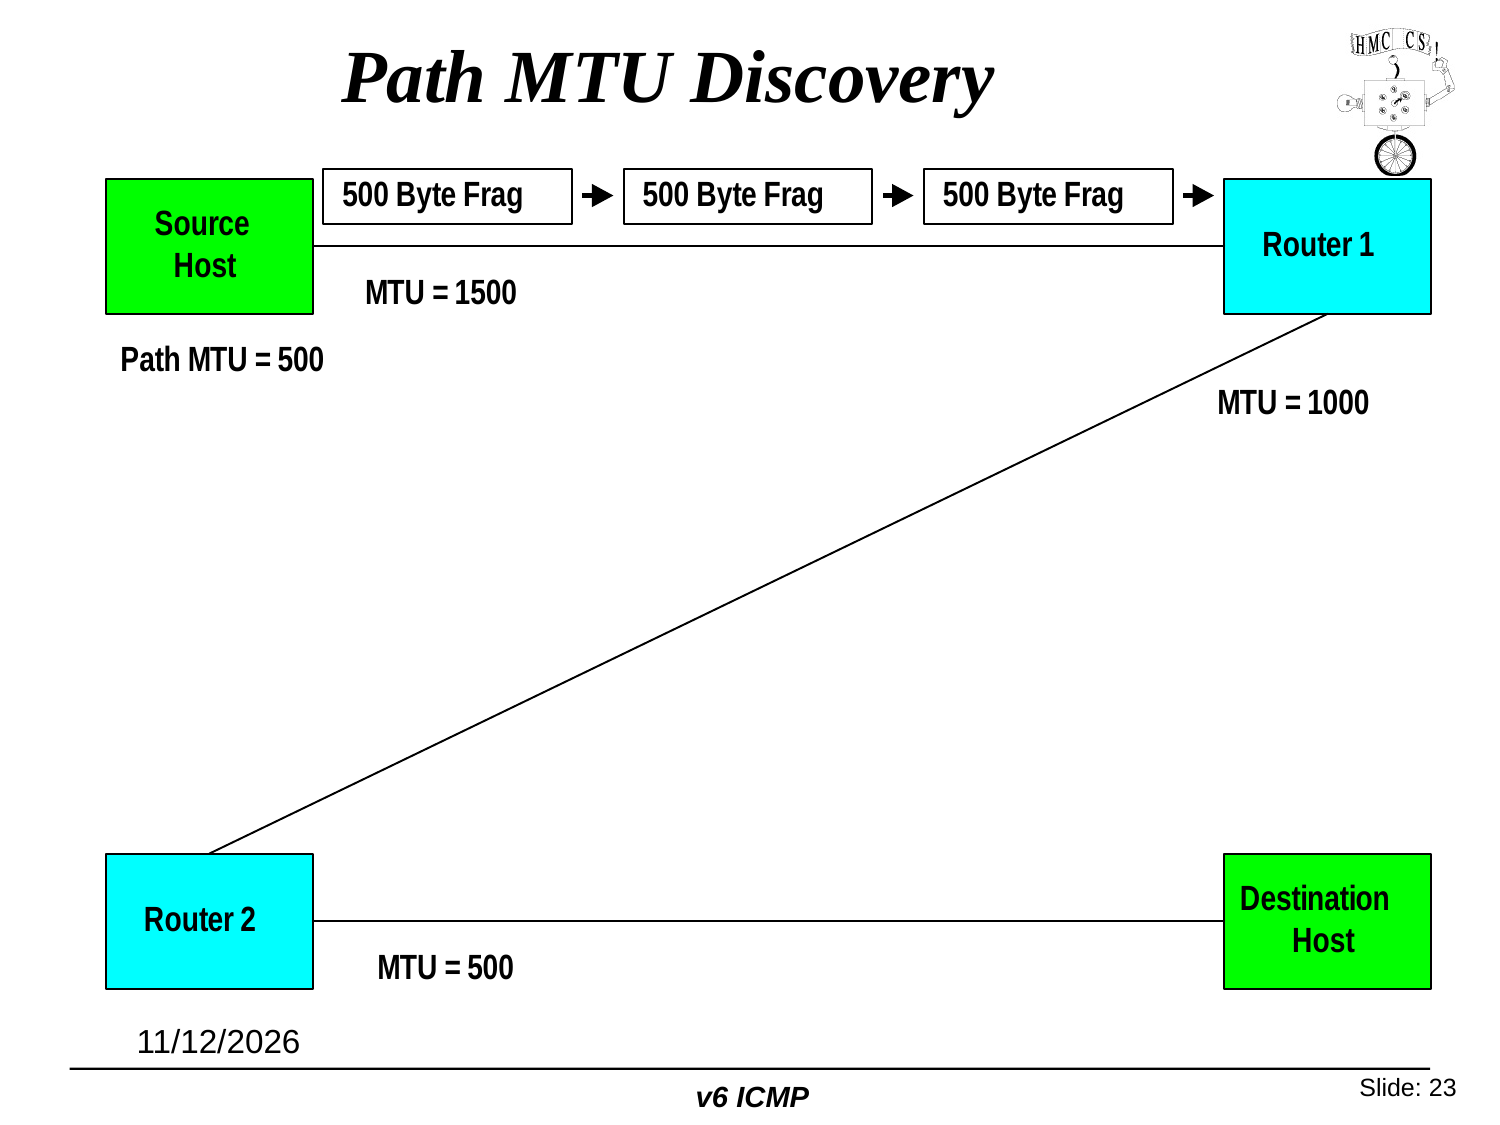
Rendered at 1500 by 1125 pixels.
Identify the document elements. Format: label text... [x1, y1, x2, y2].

picture [1337, 24, 1455, 176]
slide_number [62, 1012, 375, 1088]
title Path MTU Discovery [23, 31, 1313, 125]
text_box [99, 162, 1438, 1001]
